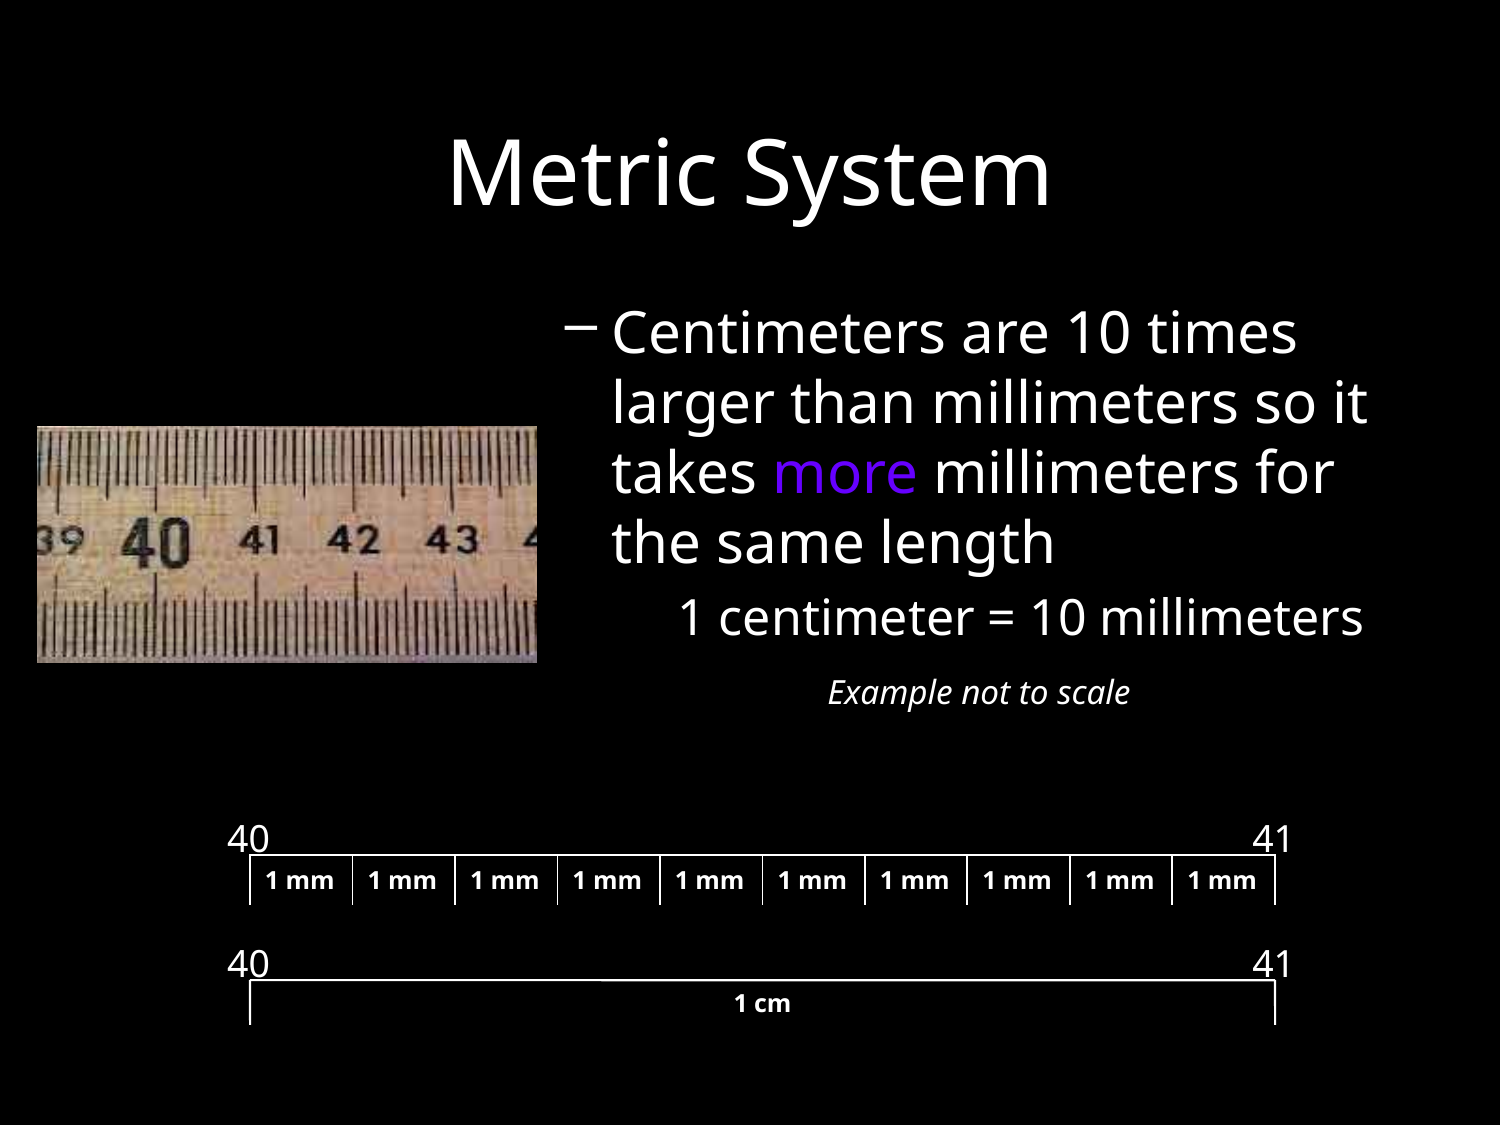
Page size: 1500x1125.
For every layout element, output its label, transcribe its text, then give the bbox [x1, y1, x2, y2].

list Centimeters are 10 times larger than millimeters so it takes more millimeters for the same length 1 centimeter = 10 millimeters Example not to scale [474, 287, 1450, 775]
text_box 40 [212, 932, 288, 993]
table_header 1 mm [968, 856, 1069, 903]
table_header 1 mm [456, 856, 557, 903]
table_header 1 mm [866, 856, 966, 903]
table_header 1 mm [558, 856, 659, 903]
picture [37, 425, 537, 663]
table_header 1 mm [1173, 856, 1274, 903]
table_header 1 mm [763, 856, 864, 903]
text_box 40 [212, 807, 288, 868]
text_box 41 [1237, 807, 1313, 868]
table_header 1 mm [353, 856, 454, 903]
table_header 1 mm [251, 856, 352, 903]
text_box 1 cm [249, 981, 1275, 1025]
title Metric System [112, 75, 1388, 263]
table_header 1 mm [661, 856, 762, 903]
text_box 41 [1237, 932, 1313, 993]
table_header 1 mm [1071, 856, 1171, 903]
